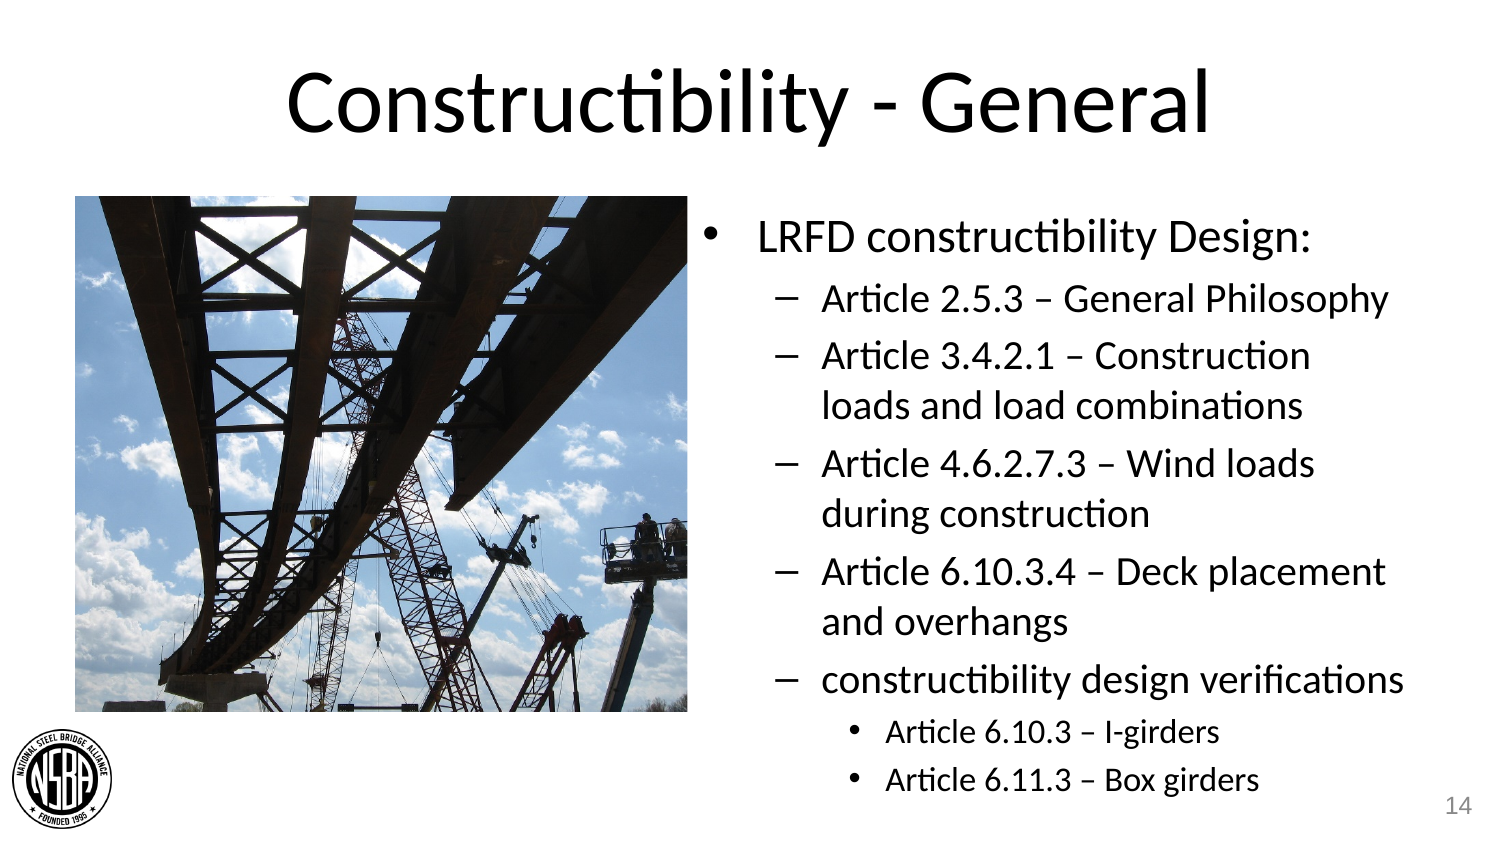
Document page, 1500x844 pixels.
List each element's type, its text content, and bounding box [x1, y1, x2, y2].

list LRFD constructibility Design: Article 2.5.3 – General Philosophy Article 3.4.2.1 – Construction loads and load combinations Article 4.6.2.7.3 – Wind loads during construction Article 6.10.3.4 – Deck placement and overhangs constructibility design verifications Article 6.10.3 – I-girders Article 6.11.3 – Box girders [687, 196, 1425, 844]
slide_number 14 [1137, 782, 1488, 828]
picture [12, 729, 112, 829]
title Constructibility - General [75, 33, 1425, 175]
picture [74, 196, 688, 712]
